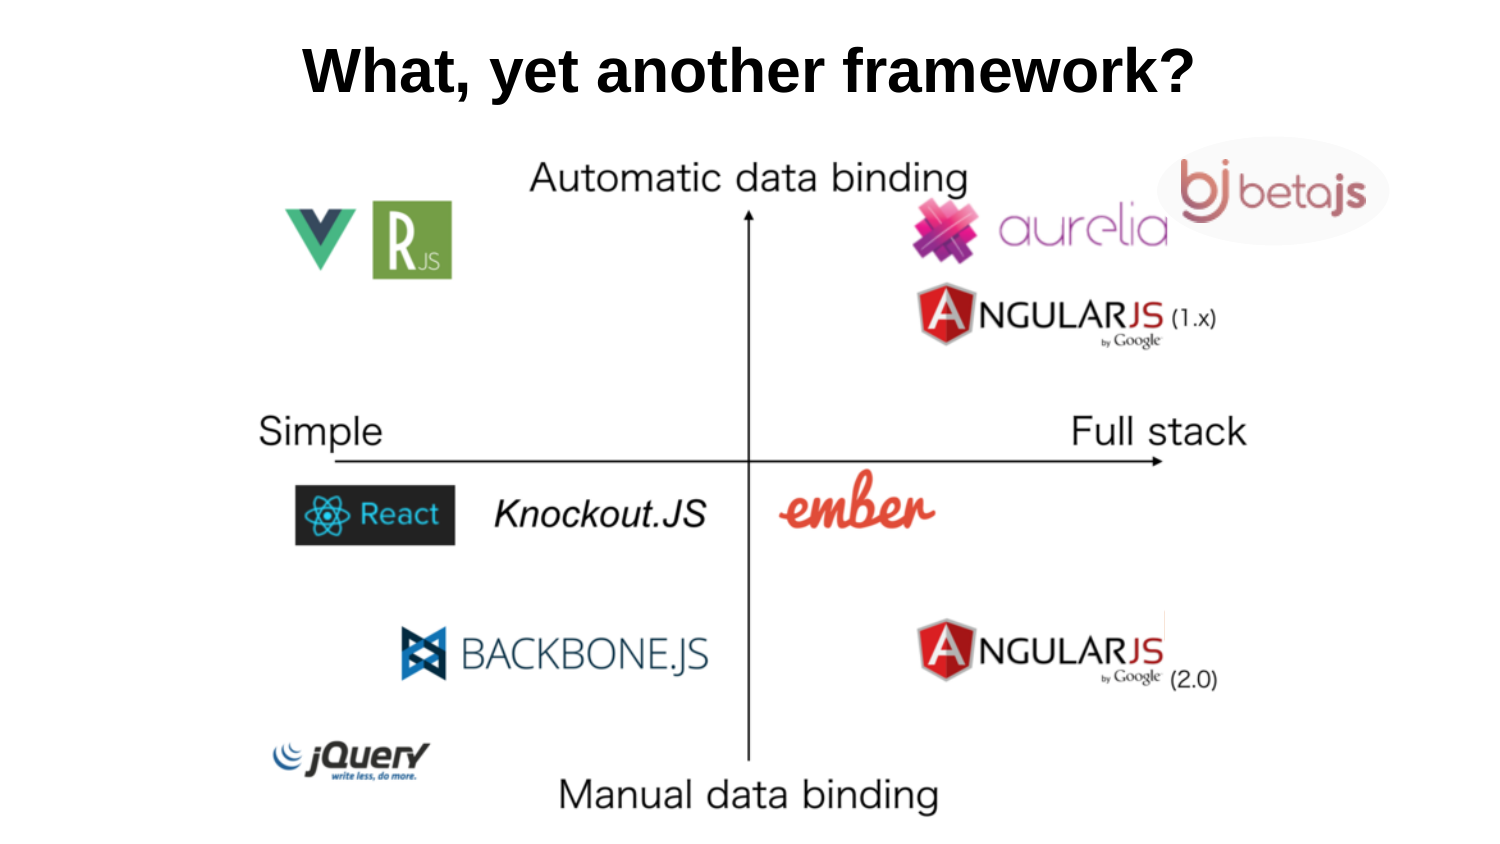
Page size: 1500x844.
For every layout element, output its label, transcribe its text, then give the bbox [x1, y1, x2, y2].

text_box What, yet another framework? [0, 0, 1500, 135]
picture [237, 134, 1262, 844]
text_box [1155, 134, 1392, 248]
